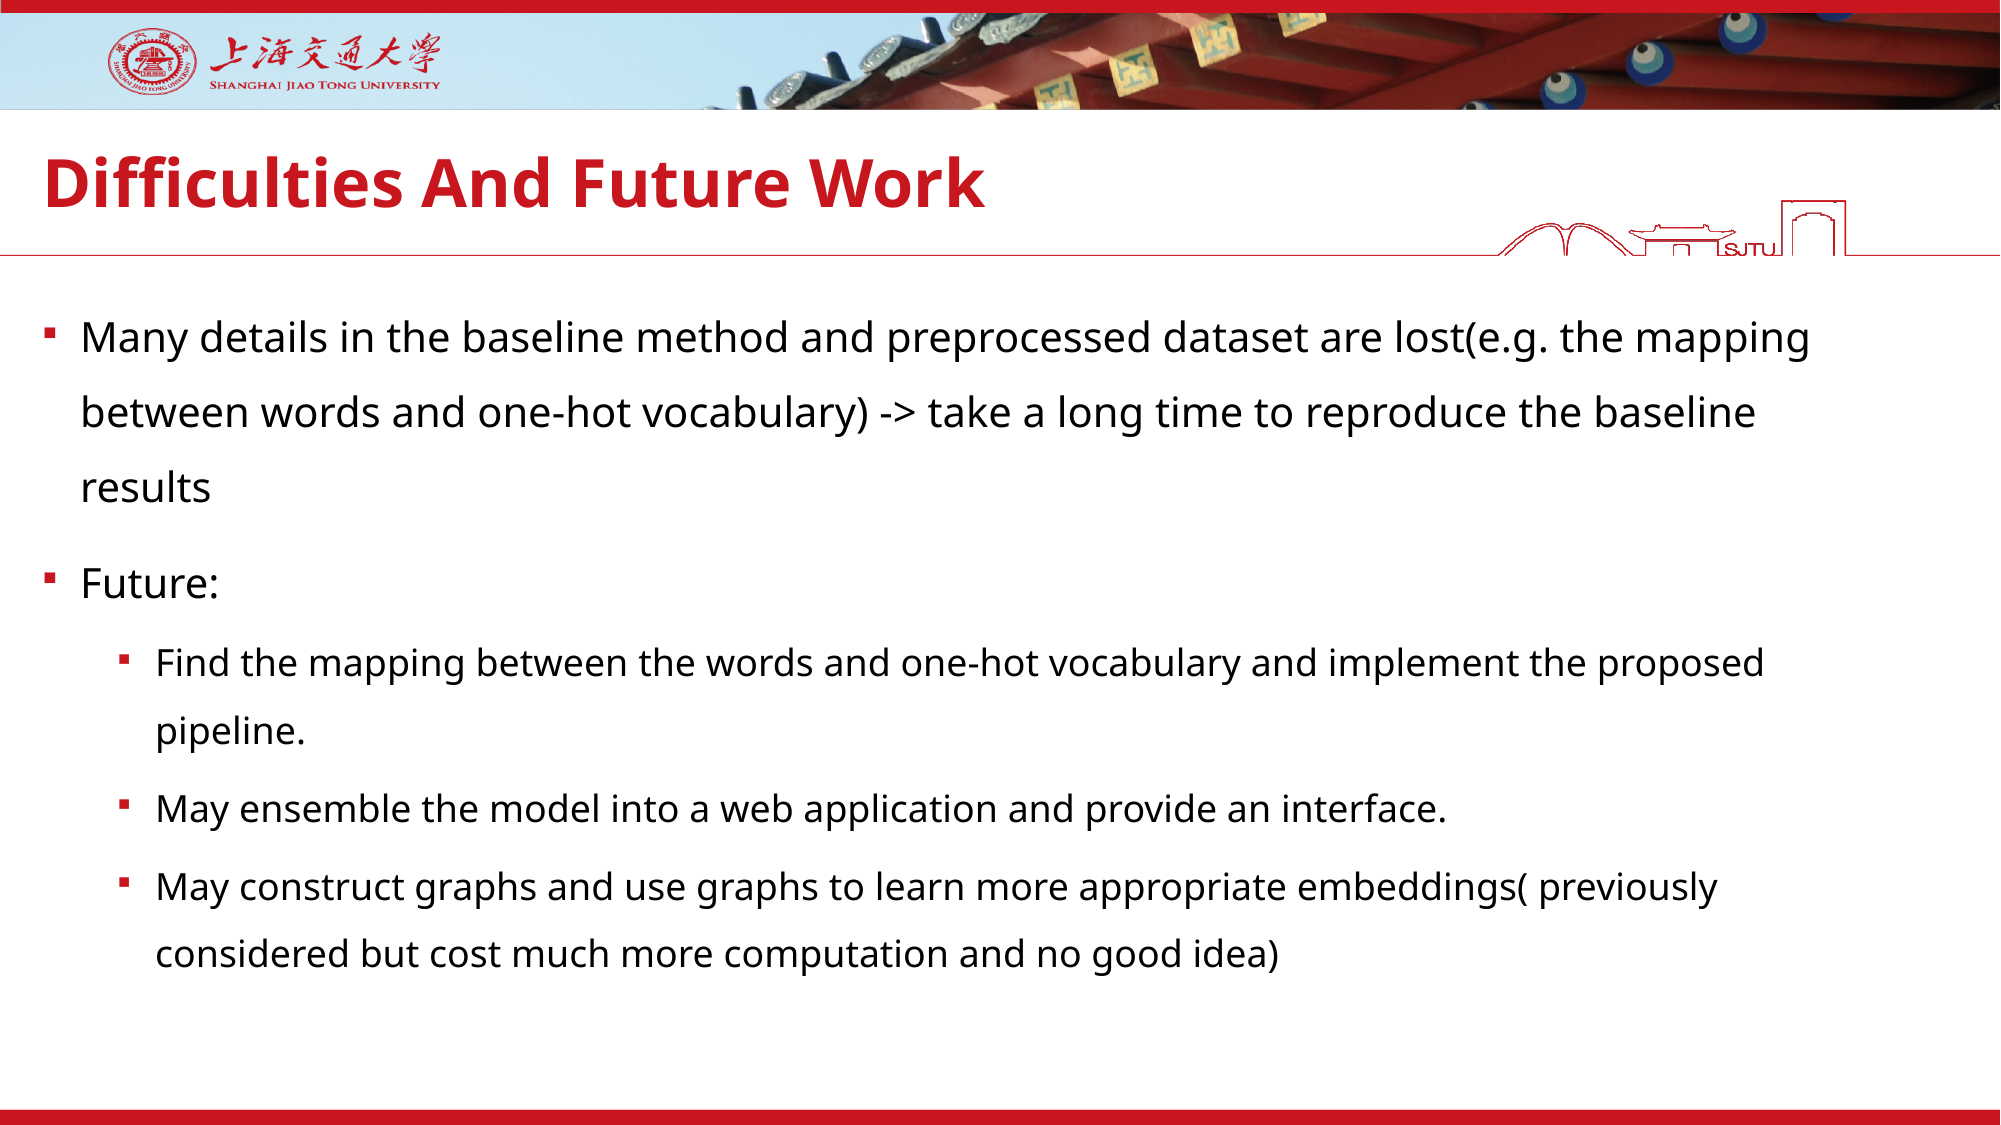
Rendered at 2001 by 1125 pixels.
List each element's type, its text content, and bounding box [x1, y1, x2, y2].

title Difficulties And Future Work [27, 142, 1859, 237]
picture [0, 0, 2000, 110]
list Many details in the baseline method and preprocessed dataset are lost(e.g. the mapping between words and one-hot vocabulary) -> take a long time to reproduce the baseline results Future: Find the mapping between the words and one-hot vocabulary and implement the proposed pipeline. May ensemble the model into a web application and provide an interface. May construct graphs and use graphs to learn more appropriate embeddings( previously considered but cost much more computation and no good idea) [27, 278, 1859, 1086]
picture [0, 200, 2000, 256]
